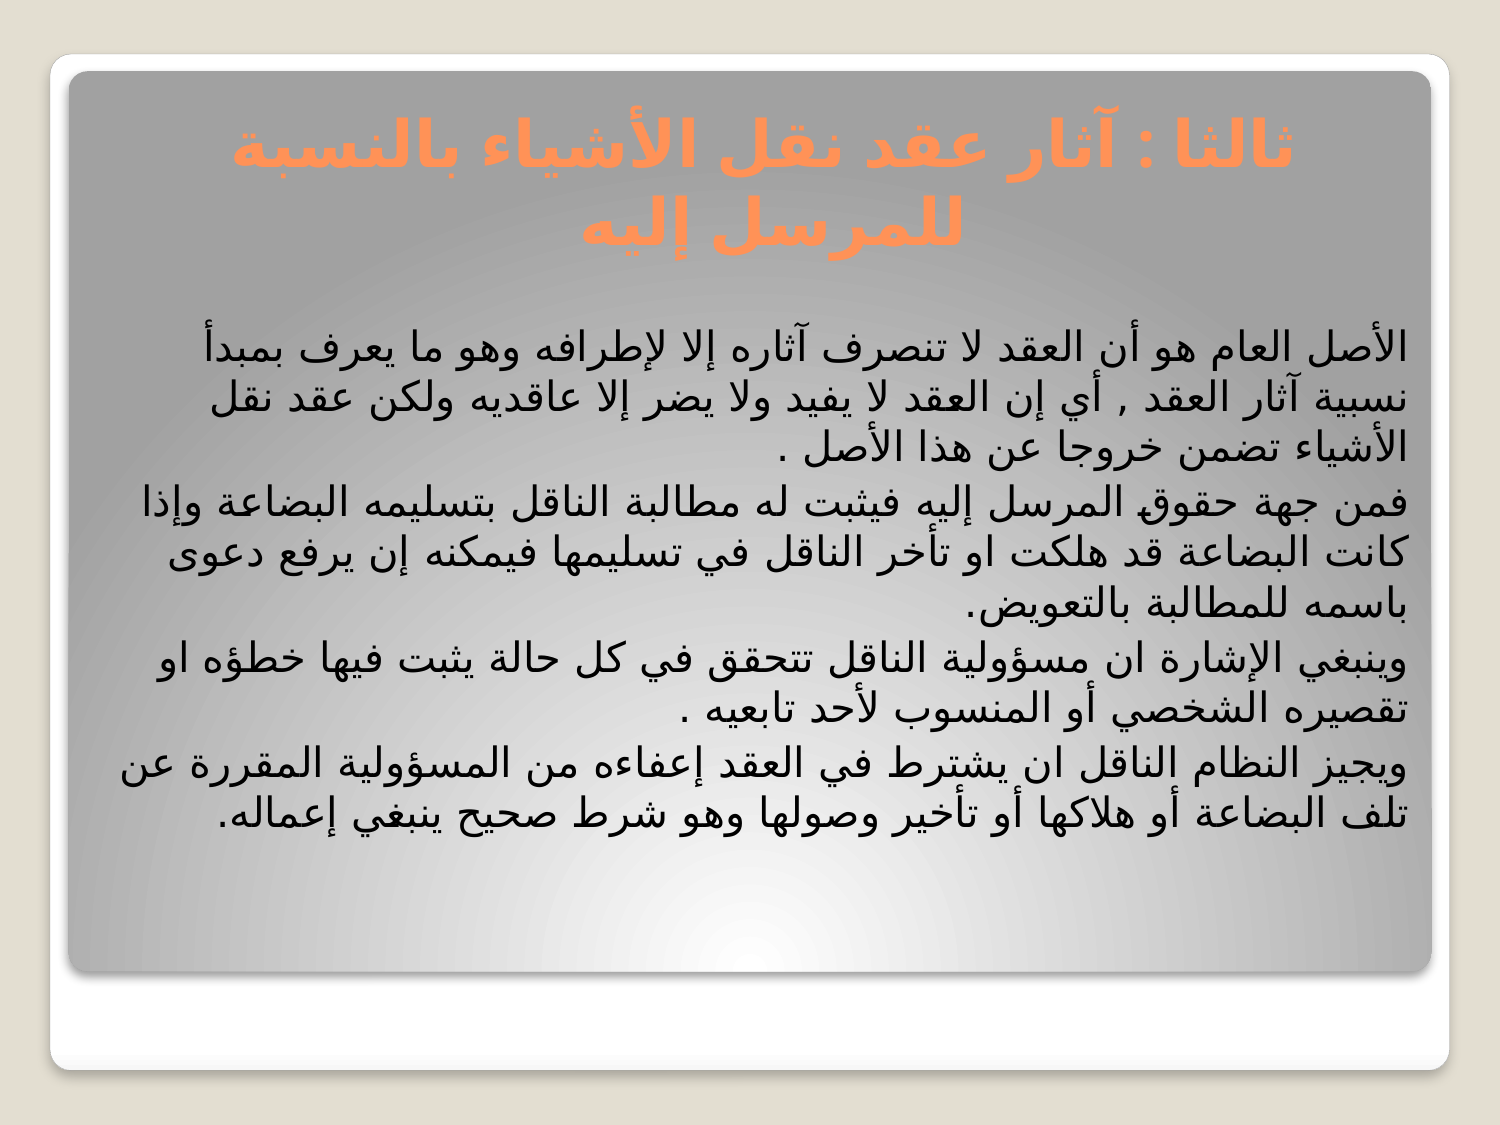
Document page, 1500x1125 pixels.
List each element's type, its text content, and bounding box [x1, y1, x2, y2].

list الأصل العام هو أن العقد لا تنصرف آثاره إلا لإطرافه وهو ما يعرف بمبدأ نسبية آثار العقد , أي إن العقد لا يفيد ولا يضر إلا عاقديه ولكن عقد نقل الأشياء تضمن خروجا عن هذا الأصل . فمن جهة حقوق المرسل إليه فيثبت له مطالبة الناقل بتسليمه البضاعة وإذا كانت البضاعة قد هلكت او تأخر الناقل في تسليمها فيمكنه إن يرفع دعوى باسمه للمطالبة بالتعويض. وينبغي الإشارة ان مسؤولية الناقل تتحقق في كل حالة يثبت فيها خطؤه او تقصيره الشخصي أو المنسوب لأحد تابعيه . ويجيز النظام الناقل ان يشترط في العقد إعفاءه من المسؤولية المقررة عن تلف البضاعة أو هلاكها أو تأخير وصولها وهو شرط صحيح ينبغي إعماله. [82, 304, 1425, 992]
title ثالثا : آثار عقد نقل الأشياء بالنسبة للمرسل إليه [93, 93, 1437, 267]
